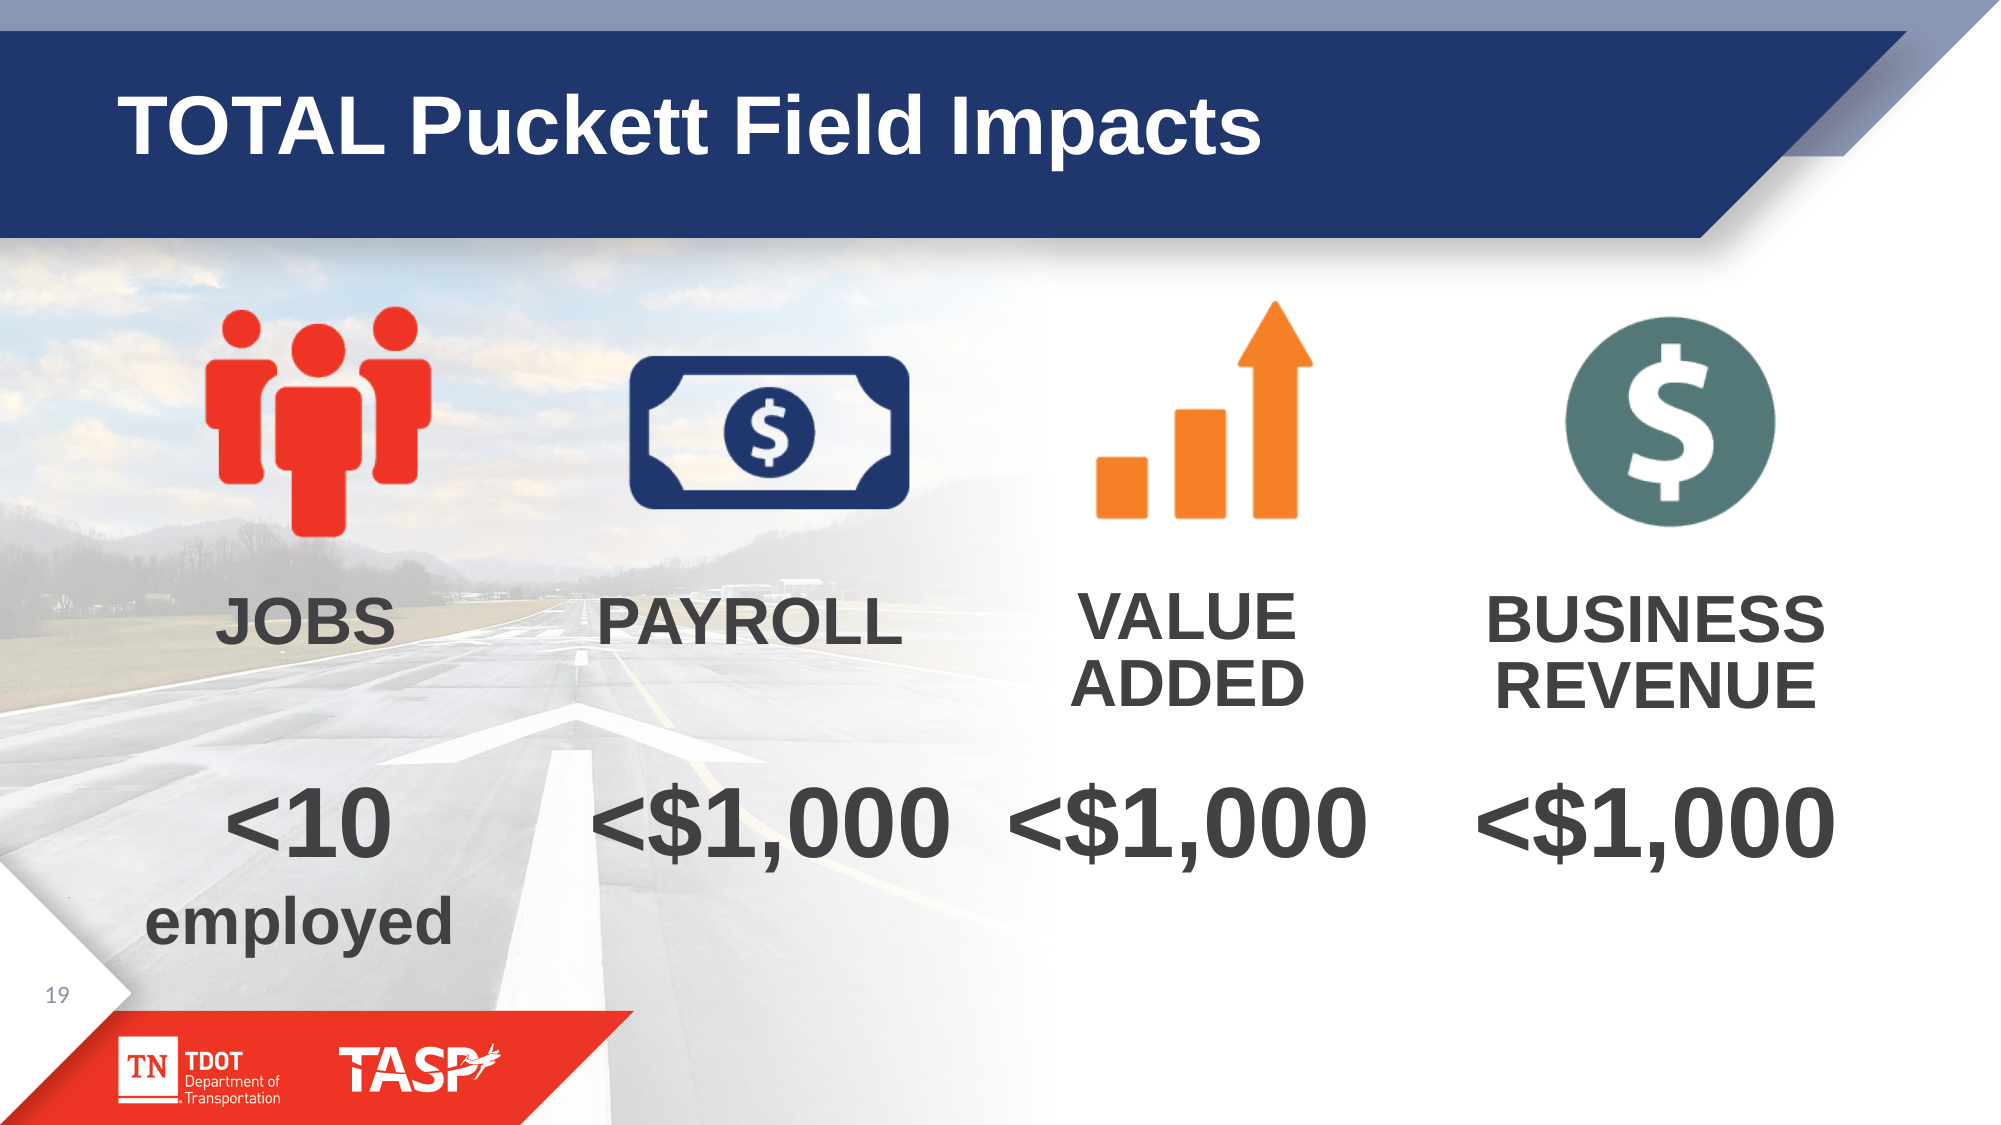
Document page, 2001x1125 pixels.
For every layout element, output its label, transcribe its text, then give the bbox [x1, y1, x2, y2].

text_box <$1,000 [1455, 750, 1858, 885]
text_box PAYROLL [581, 583, 931, 665]
text_box JOBS [200, 593, 419, 665]
picture [0, 0, 2001, 1125]
text_box VALUE ADDED [1045, 580, 1330, 728]
text_box <$1,000 [570, 750, 972, 885]
text_box <$1,000 [987, 750, 1389, 885]
title TOTAL Puckett Field Impacts [102, 32, 2000, 223]
text_box <10 employed [107, 750, 512, 965]
text_box BUSINESS REVENUE [1452, 581, 1860, 730]
slide_number 19 [0, 963, 85, 1024]
